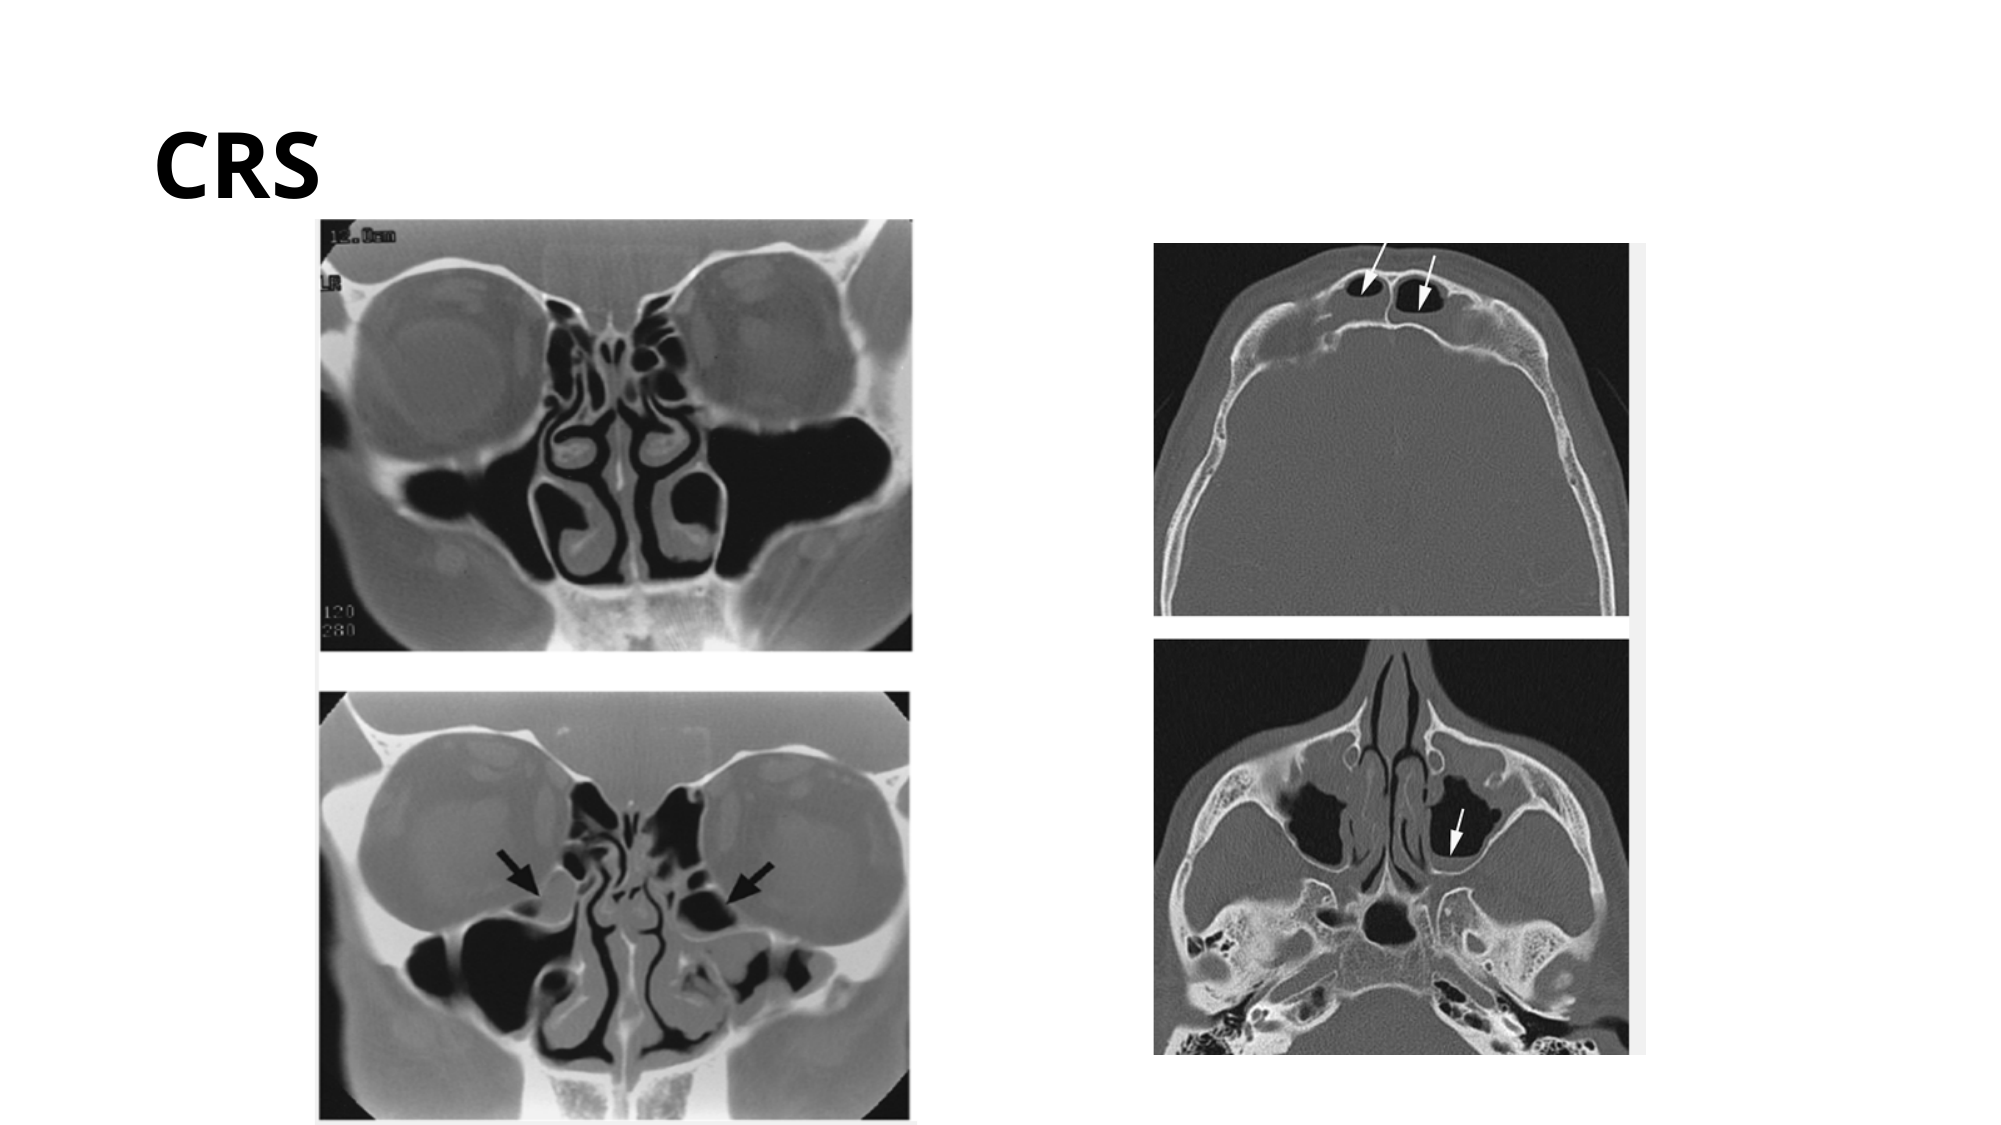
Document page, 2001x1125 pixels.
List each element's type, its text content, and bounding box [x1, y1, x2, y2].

title CRS [137, 59, 1863, 278]
picture [314, 219, 918, 1125]
picture [1153, 243, 1646, 1055]
